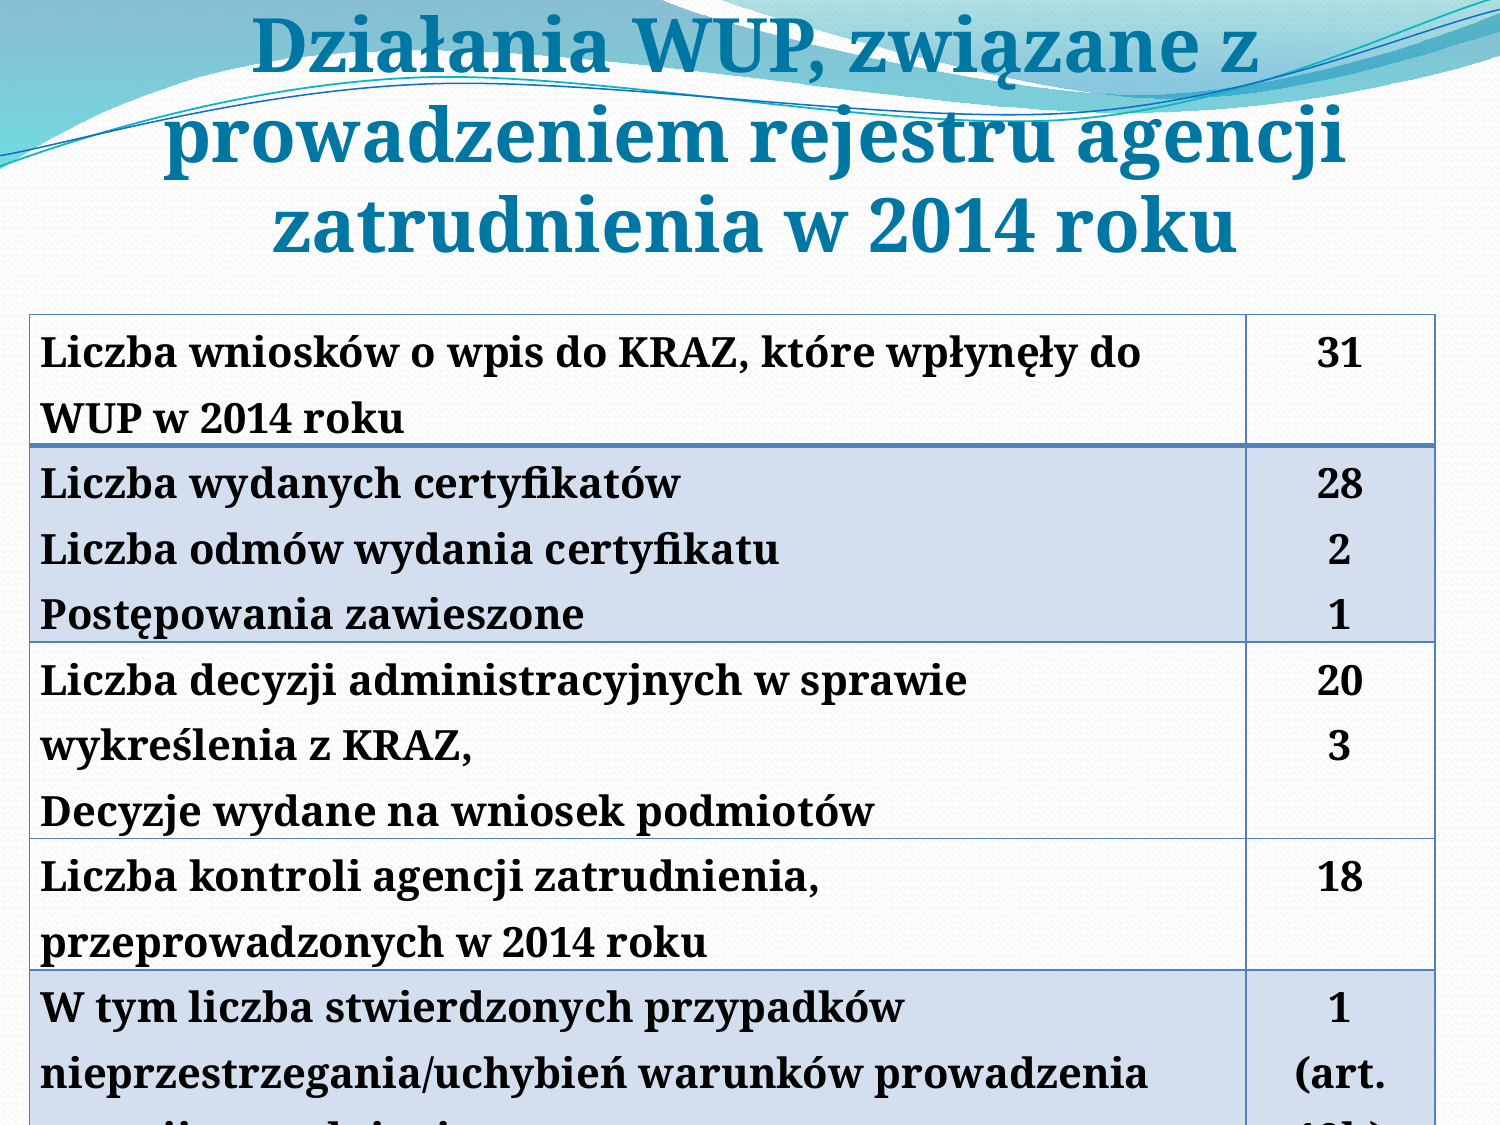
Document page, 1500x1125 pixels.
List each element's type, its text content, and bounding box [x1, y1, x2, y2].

table_cell 1 (art. 19h) [1247, 971, 1434, 1125]
table_cell Liczba wydanych certyfikatów Liczba odmów wydania certyfikatu Postępowania zawieszone [30, 448, 1245, 641]
table_cell Liczba decyzji administracyjnych w sprawie wykreślenia z KRAZ, Decyzje wydane na wniosek podmiotów [30, 643, 1245, 838]
table_cell 18 [1247, 839, 1434, 969]
table_header 31 [1247, 315, 1434, 443]
title Działania WUP, związane z prowadzeniem rejestru agencji zatrudnienia w 2014 roku [52, 42, 1460, 268]
table_cell 28 2 1 [1247, 448, 1434, 641]
table_cell W tym liczba stwierdzonych przypadków nieprzestrzegania/uchybień warunków prowadzenia agencji zatrudnienia [30, 971, 1245, 1125]
table_cell Liczba kontroli agencji zatrudnienia, przeprowadzonych w 2014 roku [30, 839, 1245, 969]
table_header Liczba wniosków o wpis do KRAZ, które wpłynęły do WUP w 2014 roku [30, 315, 1245, 443]
table_cell 20 3 [1247, 643, 1434, 838]
